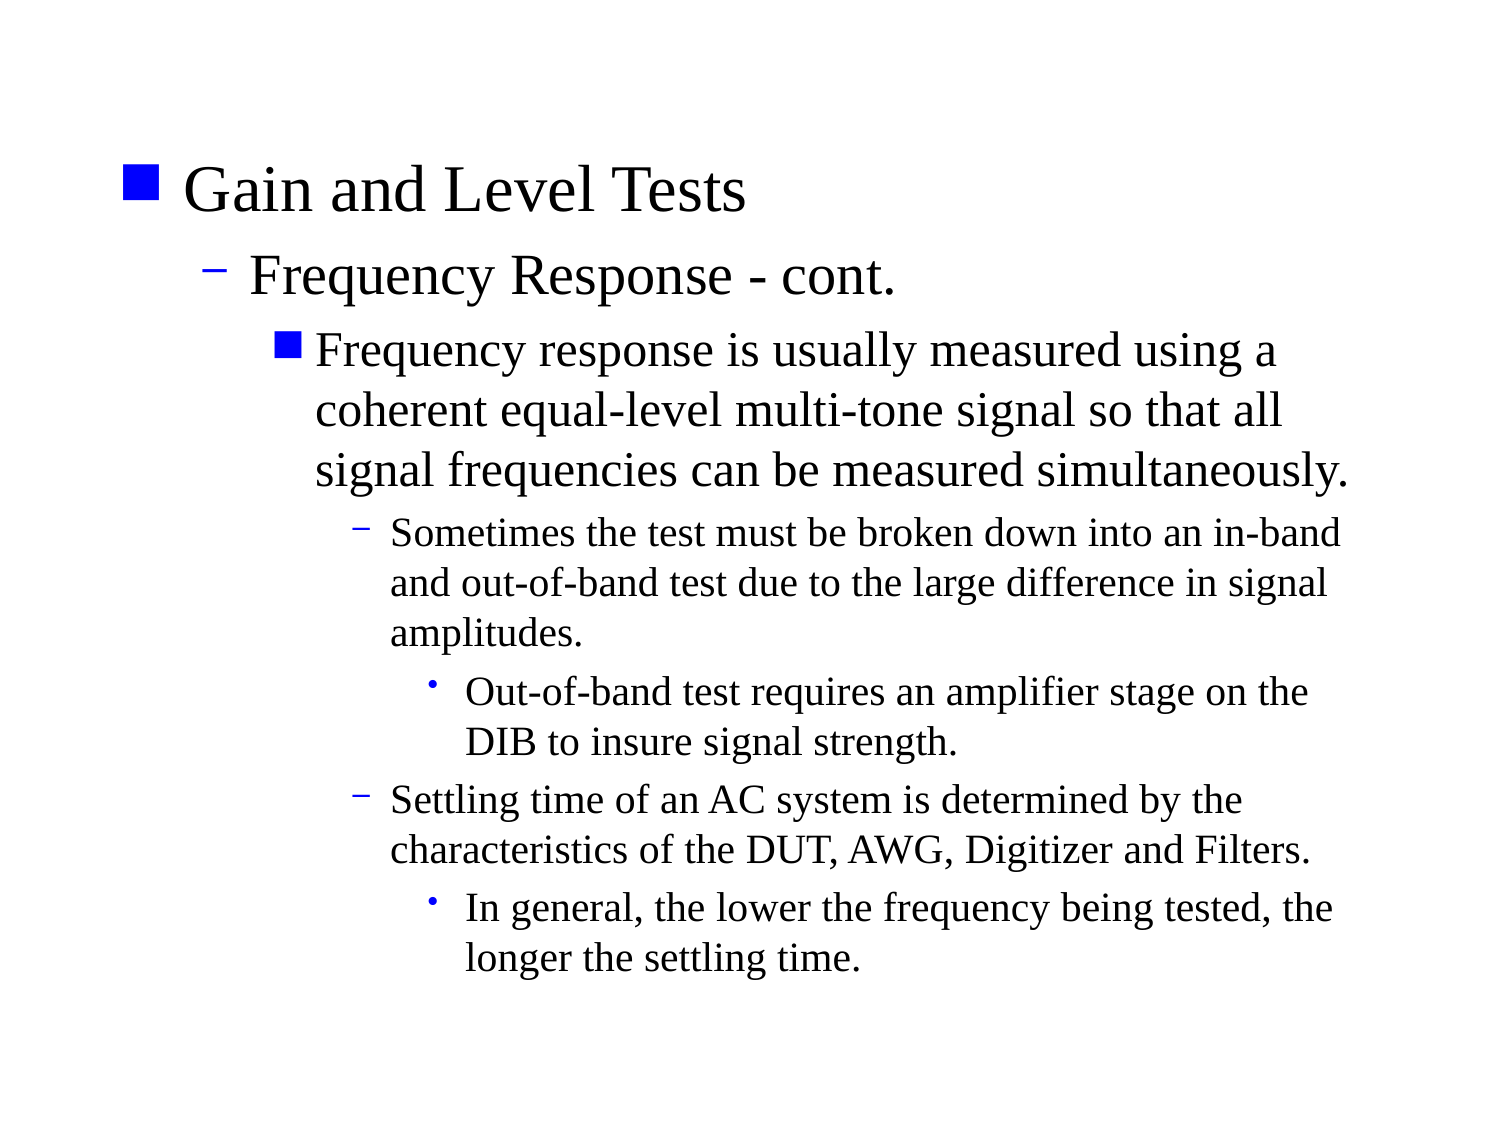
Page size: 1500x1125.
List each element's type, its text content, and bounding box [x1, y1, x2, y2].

list Gain and Level Tests Frequency Response - cont. Frequency response is usually measured using a coherent equal-level multi-tone signal so that all signal frequencies can be measured simultaneously. Sometimes the test must be broken down into an in-band and out-of-band test due to the large difference in signal amplitudes. Out-of-band test requires an amplifier stage on the DIB to insure signal strength. Settling time of an AC system is determined by the characteristics of the DUT, AWG, Digitizer and Filters. In general, the lower the frequency being tested, the longer the settling time. [112, 137, 1388, 1013]
